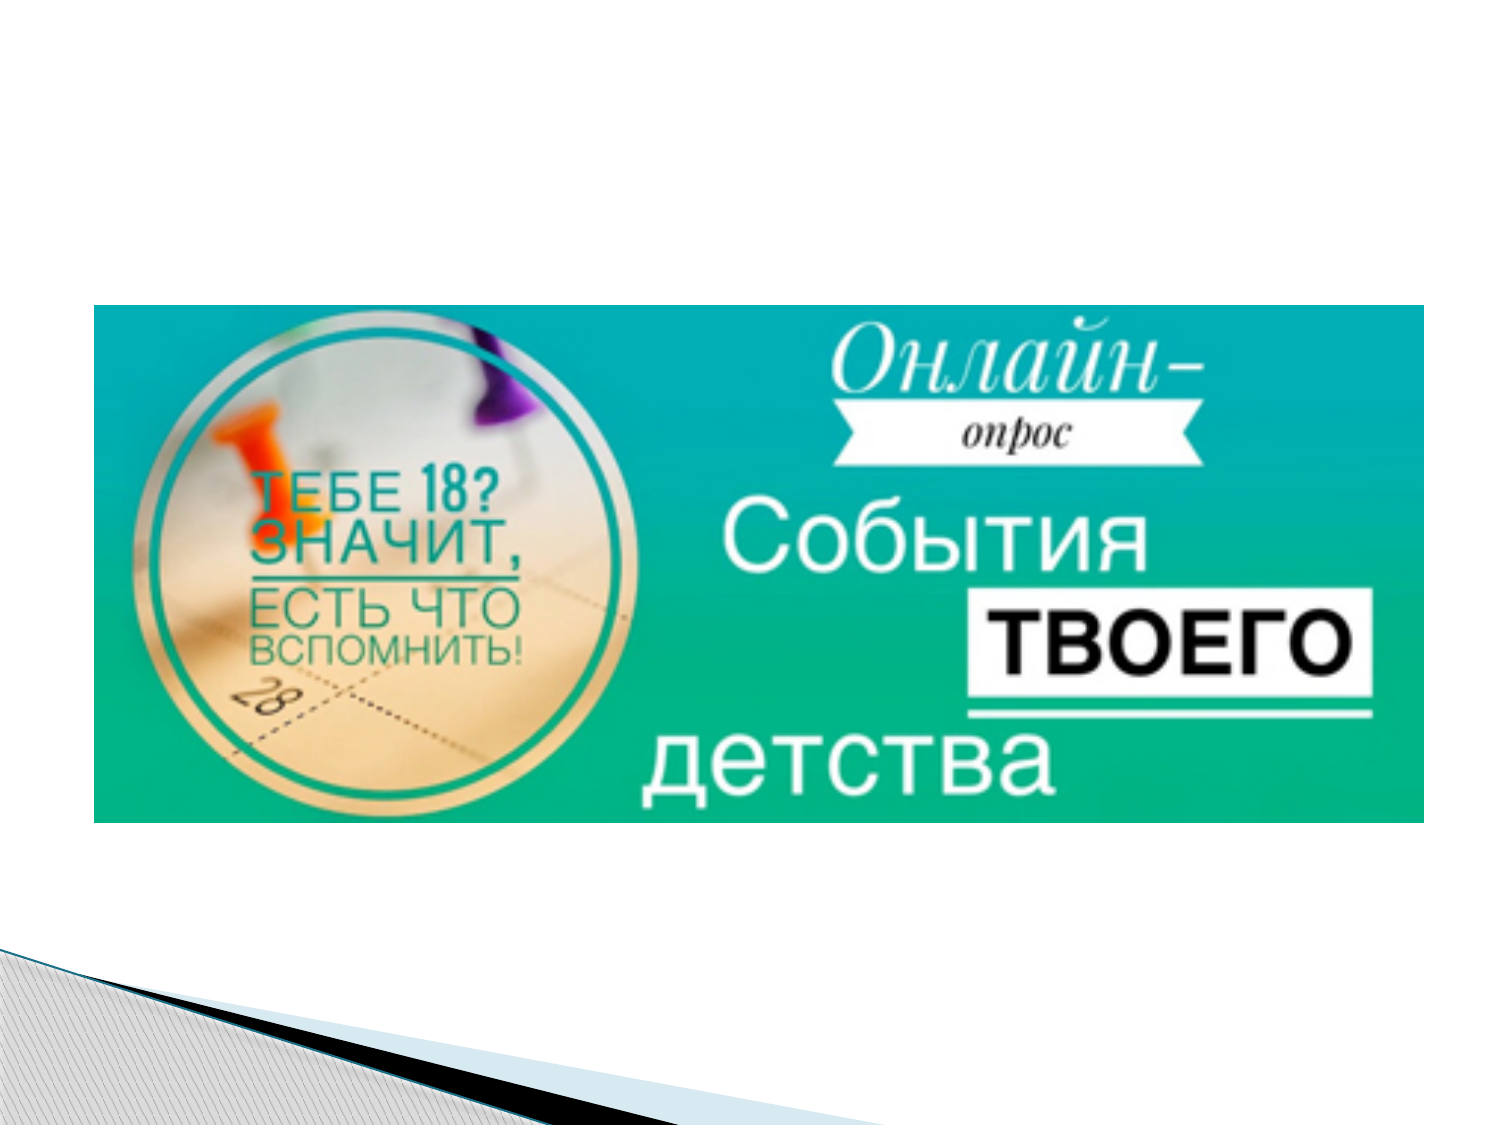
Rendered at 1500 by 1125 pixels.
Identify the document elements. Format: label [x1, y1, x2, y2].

list [94, 305, 1424, 823]
